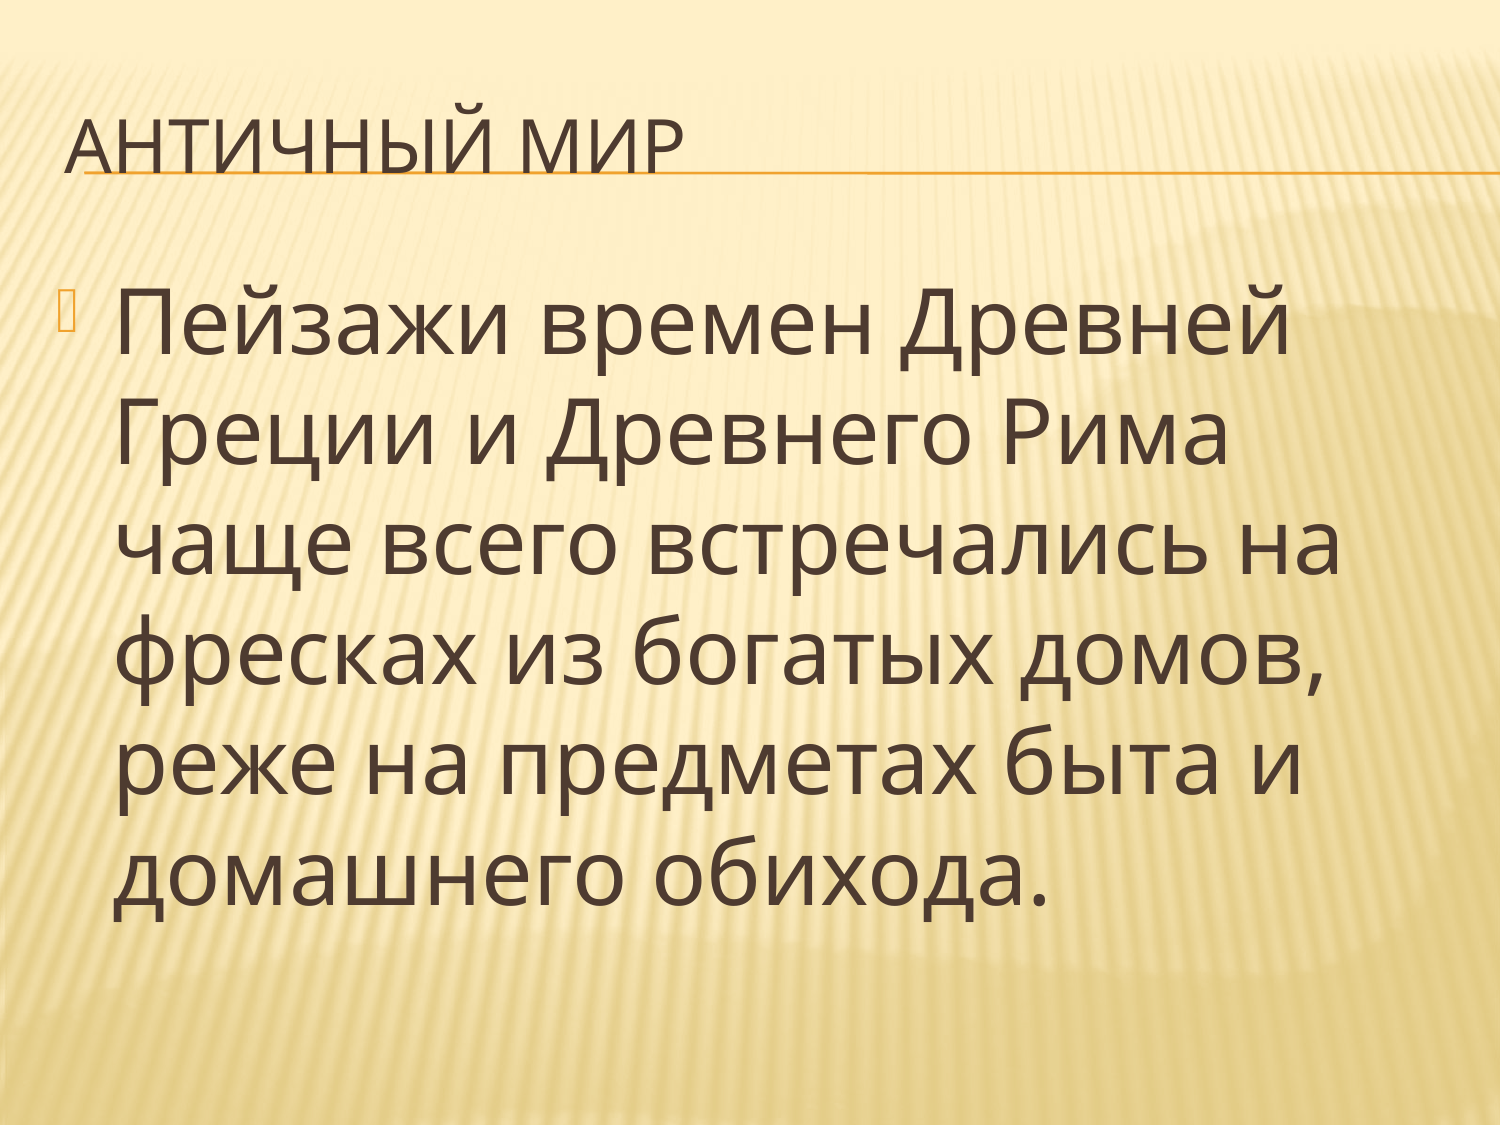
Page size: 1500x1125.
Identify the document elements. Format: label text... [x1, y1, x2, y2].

title Античный мир [50, 75, 1475, 213]
list Пейзажи времен Древней Греции и Древнего Рима чаще всего встречались на фресках из богатых домов, реже на предметах быта и домашнего обихода. [41, 255, 1416, 1095]
